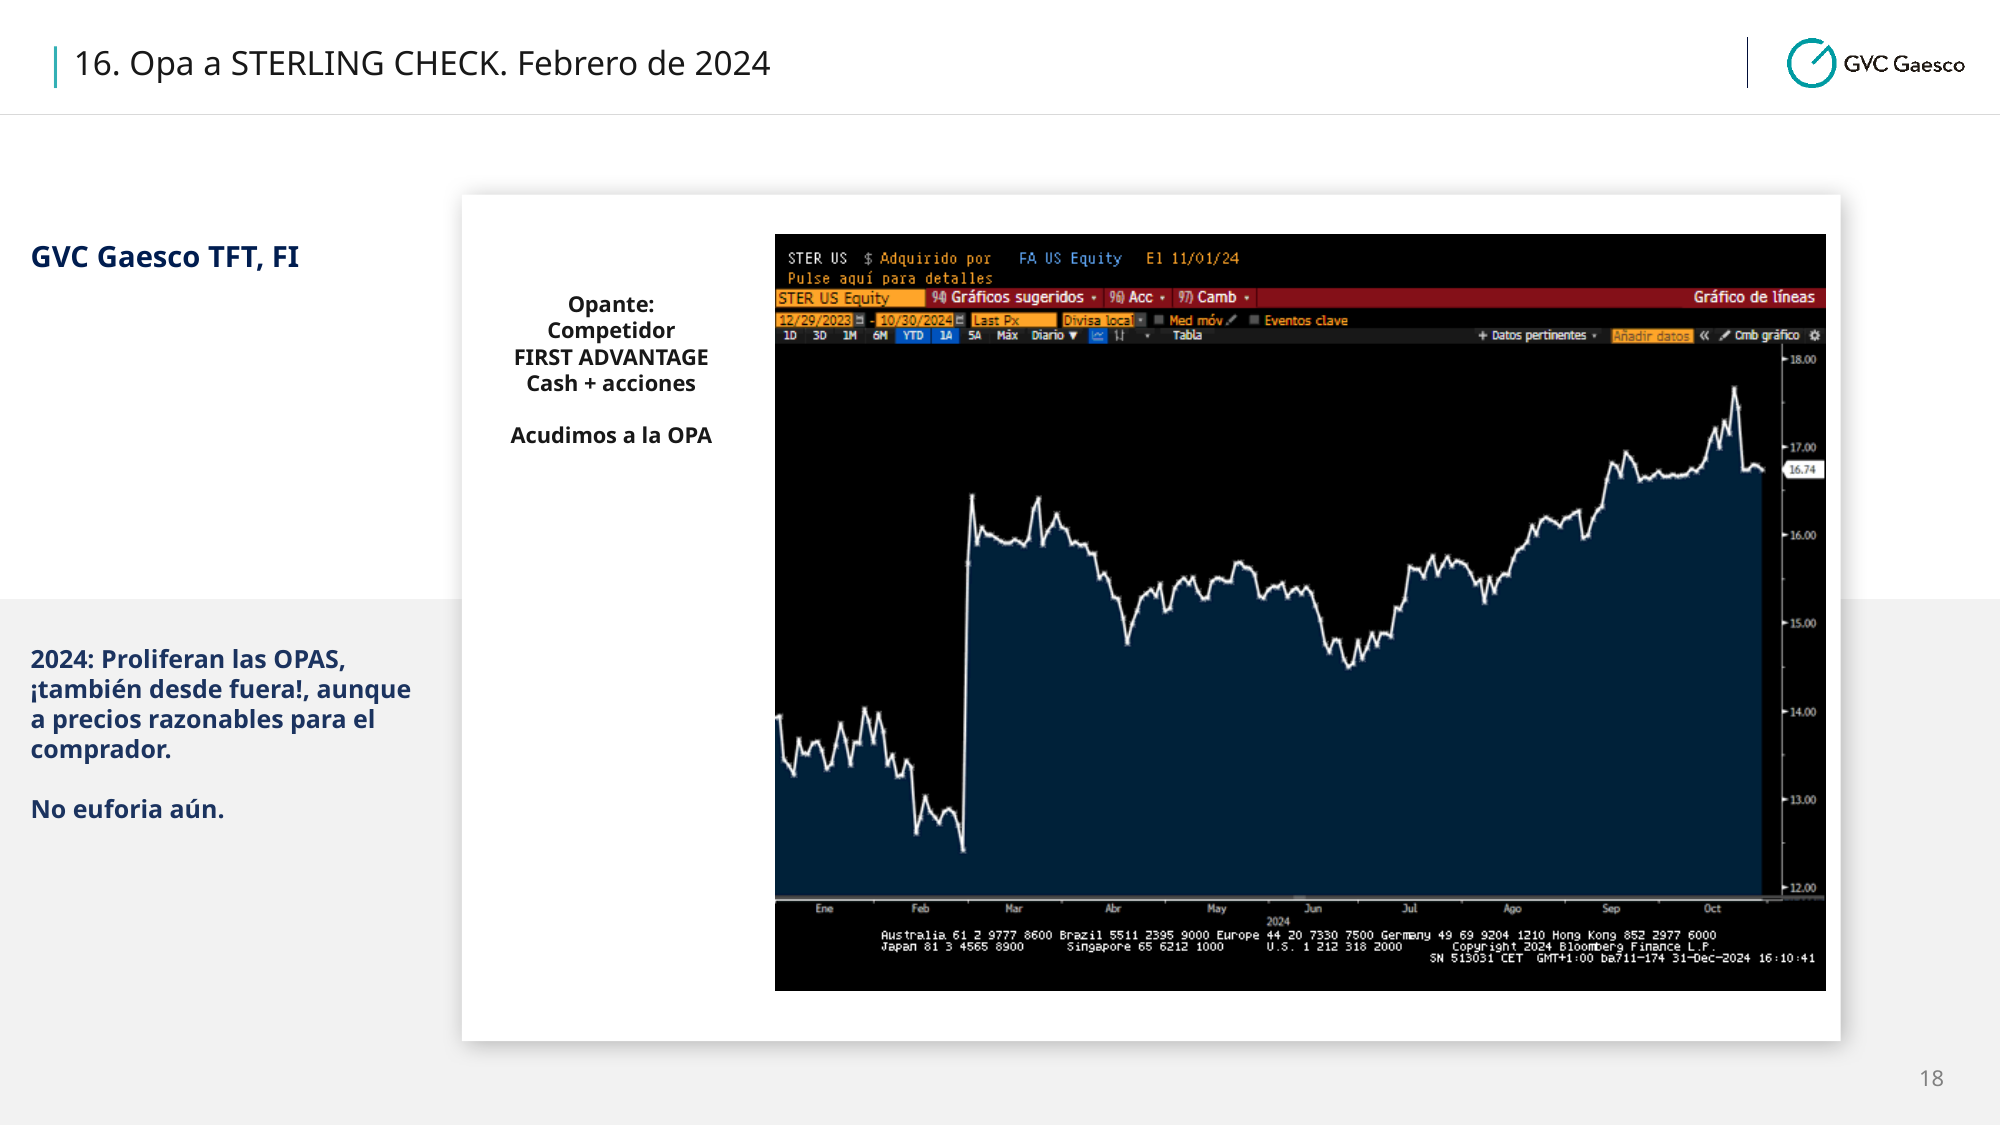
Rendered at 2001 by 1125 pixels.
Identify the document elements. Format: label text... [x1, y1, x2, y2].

picture [1787, 38, 1967, 88]
picture [775, 234, 1826, 991]
slide_number 18 [1840, 1057, 1959, 1118]
text_box 2024: Proliferan las OPAS, ¡también desde fuera!, aunque a precios razonables para el comprador. No euforia aún. [15, 636, 448, 831]
text_box [461, 194, 1842, 1042]
text_box Opante: Competidor FIRST ADVANTAGE Cash + acciones Acudimos a la OPA [461, 230, 761, 456]
title 16. Opa a STERLING CHECK. Febrero de 2024 [59, 39, 1712, 90]
text_box GVC Gaesco TFT, FI [15, 231, 461, 281]
